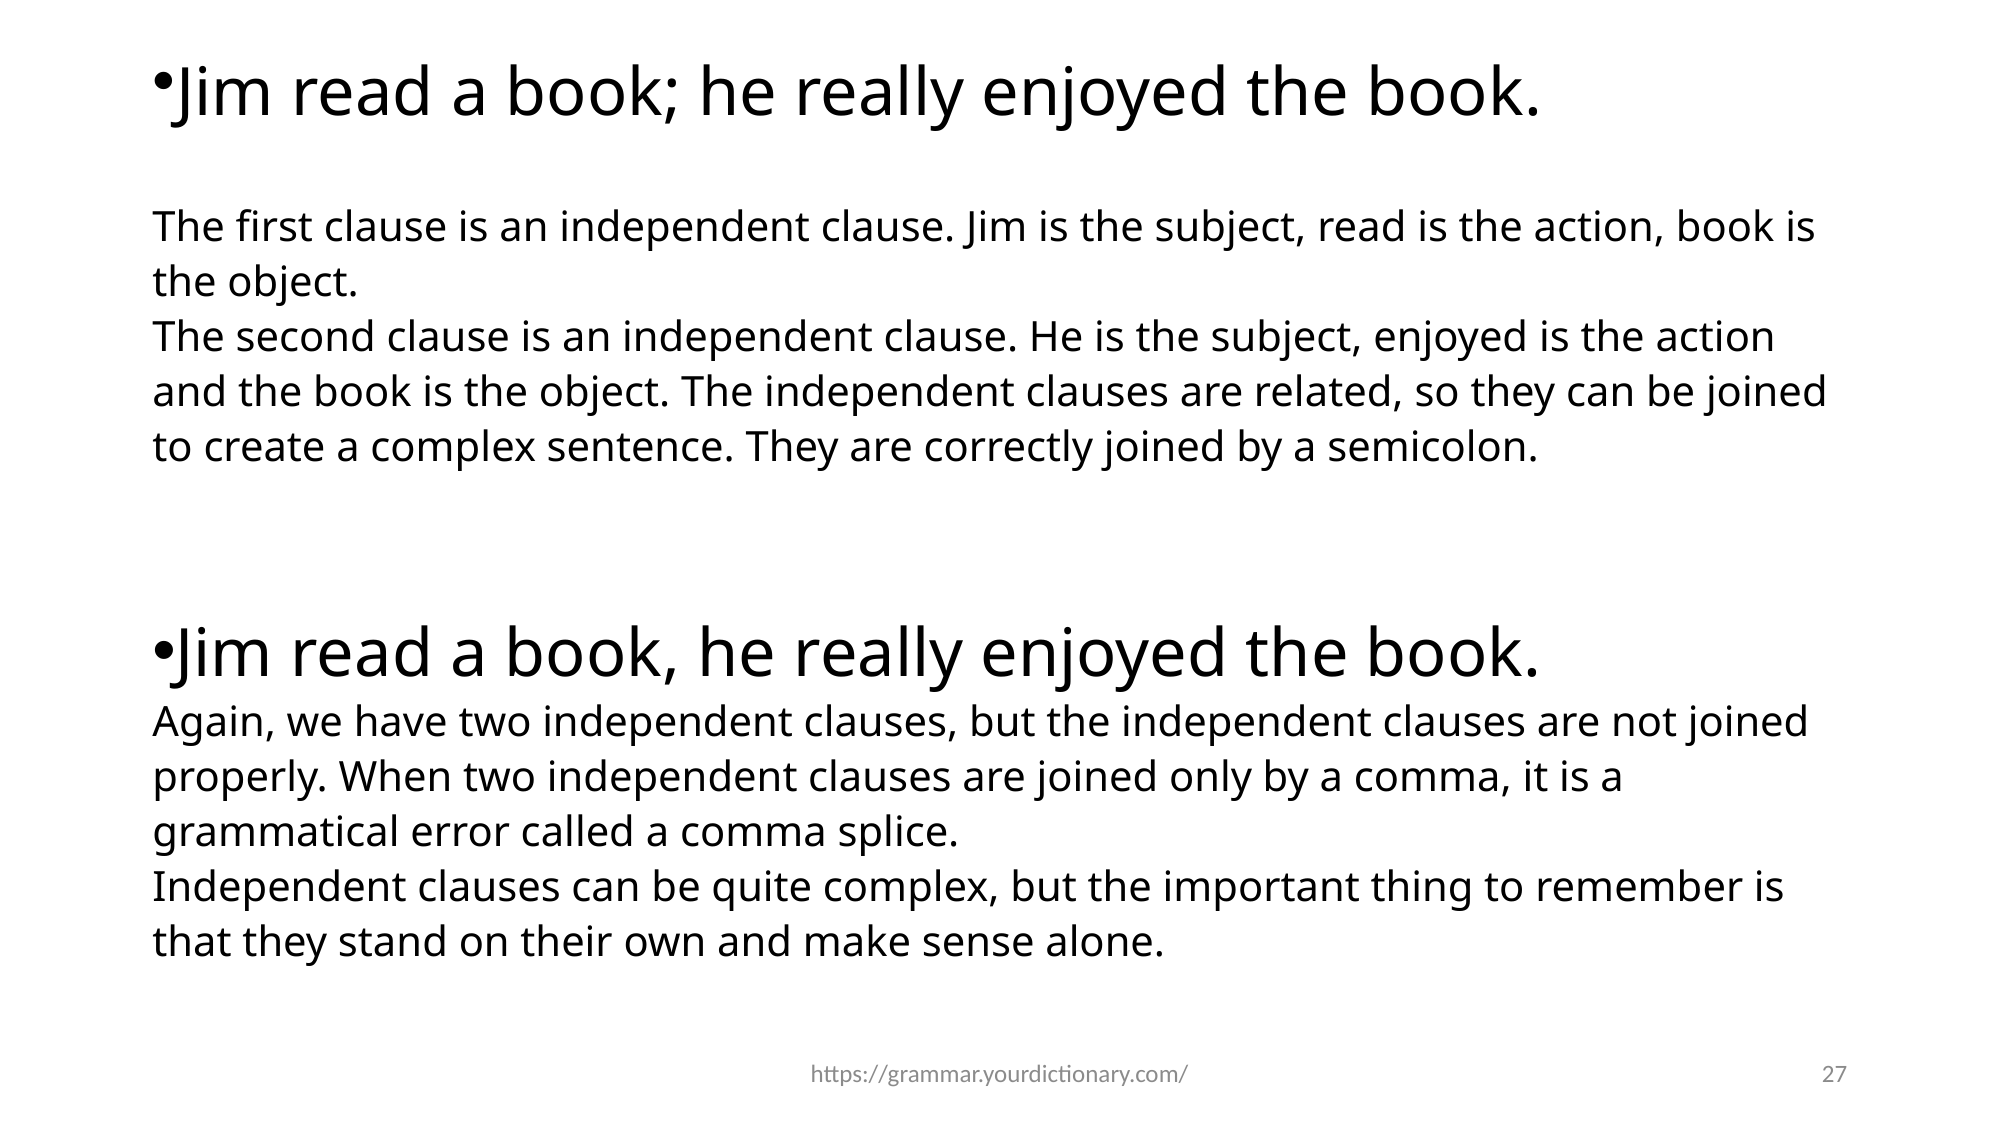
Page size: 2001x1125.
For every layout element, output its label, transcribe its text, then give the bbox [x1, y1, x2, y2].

list Jim read a book; he really enjoyed the book. The first clause is an independent clause. Jim is the subject, read is the action, book is the object. The second clause is an independent clause. He is the subject, enjoyed is the action and the book is the object. The independent clauses are related, so they can be joined to create a complex sentence. They are correctly joined by a semicolon. Jim read a book, he really enjoyed the book. Again, we have two independent clauses, but the independent clauses are not joined properly. When two independent clauses are joined only by a comma, it is a grammatical error called a comma splice. Independent clauses can be quite complex, but the important thing to remember is that they stand on their own and make sense alone. [137, 33, 1863, 1014]
footer https://grammar.yourdictionary.com/ [662, 1042, 1338, 1103]
slide_number 27 [1412, 1042, 1863, 1103]
